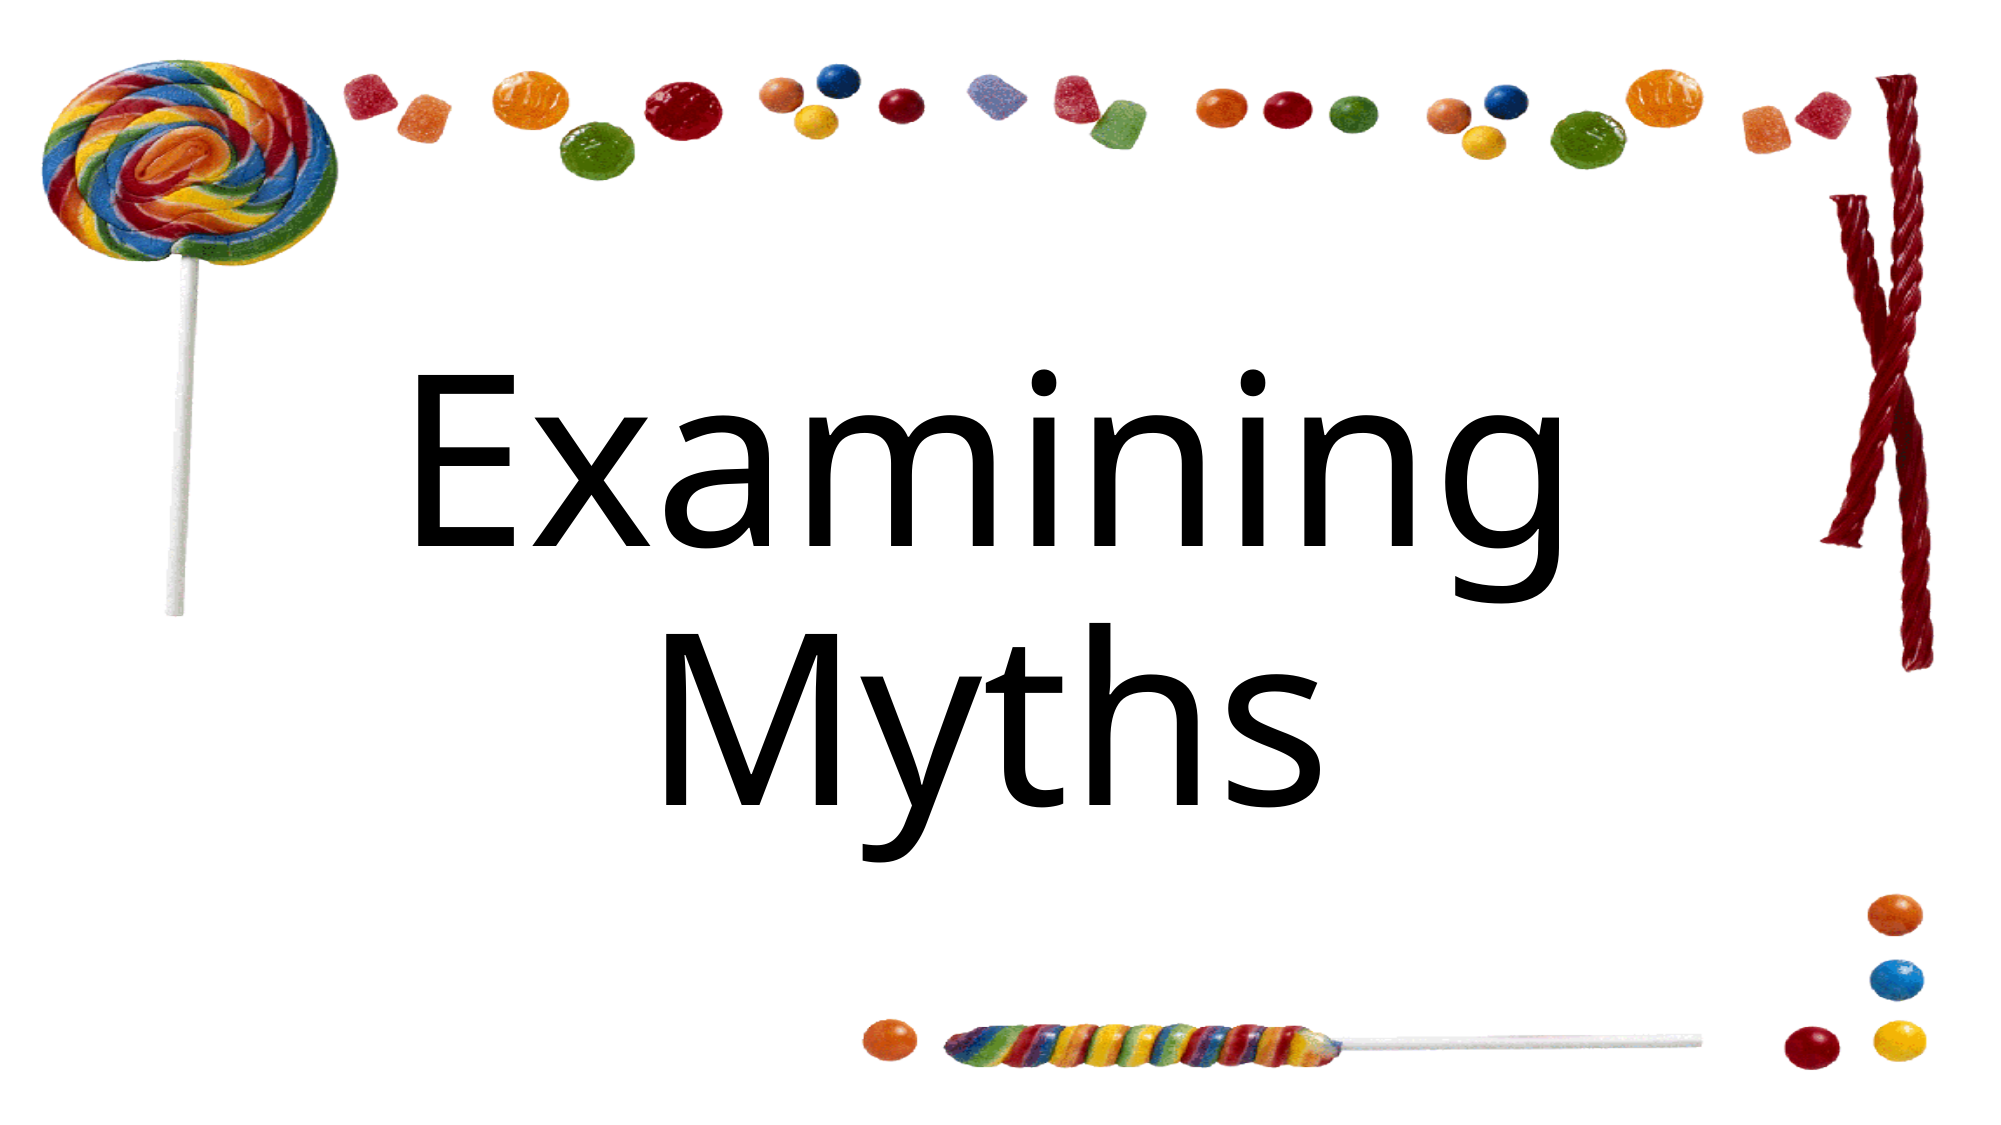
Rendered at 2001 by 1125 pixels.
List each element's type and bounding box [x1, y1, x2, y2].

picture [26, 44, 1948, 1081]
